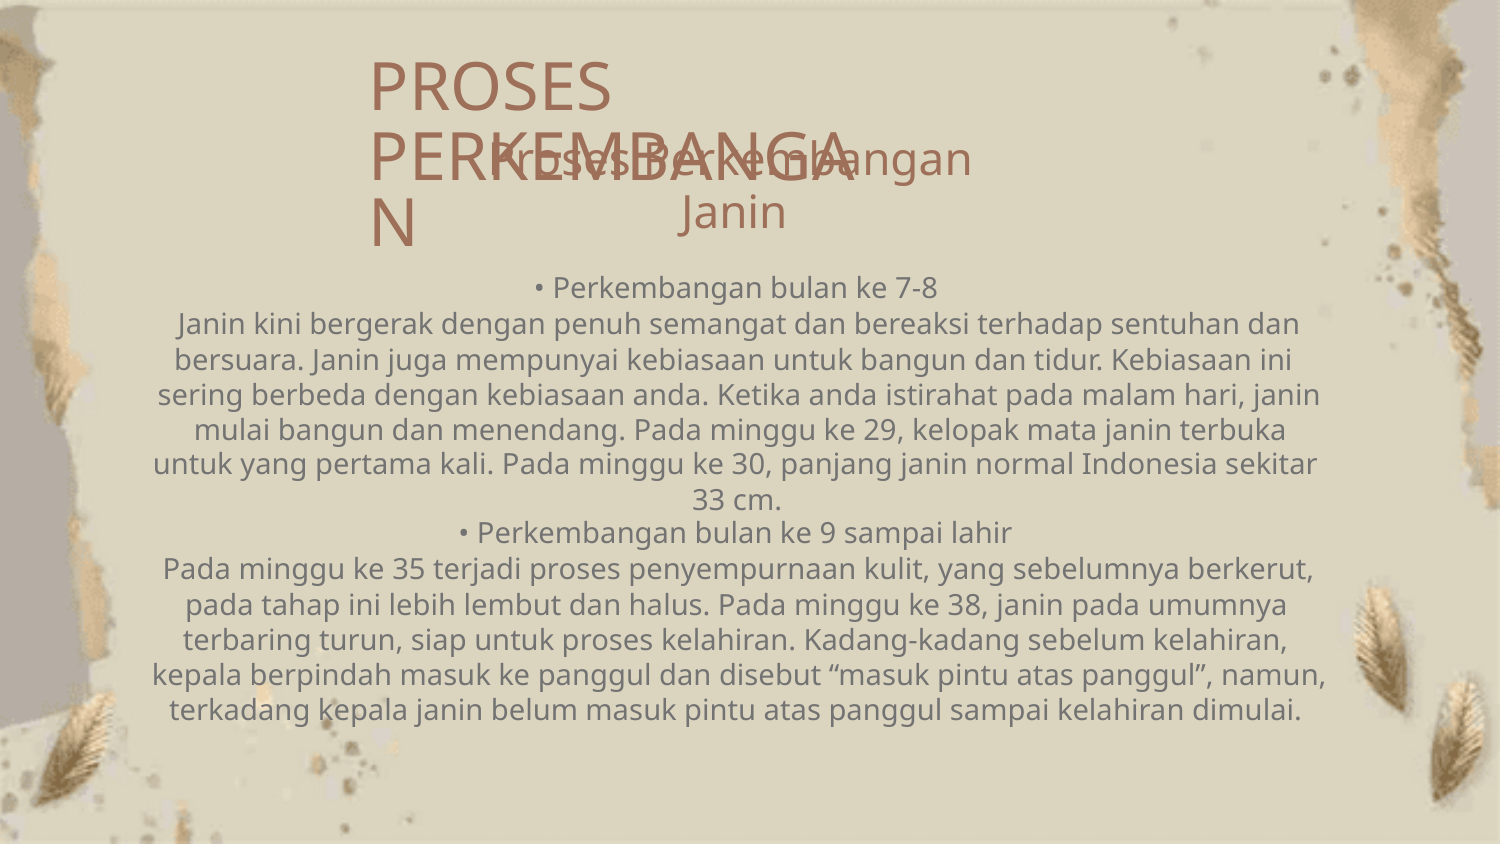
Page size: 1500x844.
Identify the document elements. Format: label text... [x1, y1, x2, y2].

text_box Proses Perkembangan Janin [487, 140, 1035, 238]
text_box Janin kini bergerak dengan penuh semangat dan bereaksi terhadap sentuhan dan bersuara. Janin juga mempunyai kebiasaan untuk bangun dan tidur. Kebiasaan ini sering berbeda dengan kebiasaan anda. Ketika anda istirahat pada malam hari, janin mulai bangun dan menendang. Pada minggu ke 29, kelopak mata janin terbuka untuk yang pertama kali. Pada minggu ke 30, panjang janin normal Indonesia sekitar 33 cm. [152, 300, 1347, 516]
text_box Pada minggu ke 35 terjadi proses penyempurnaan kulit, yang sebelumnya berkerut, pada tahap ini lebih lembut dan halus. Pada minggu ke 38, janin pada umumnya terbaring turun, siap untuk proses kelahiran. Kadang-kadang sebelum kelahiran, kepala berpindah masuk ke panggul dan disebut “masuk pintu atas panggul”, namun, terkadang kepala janin belum masuk pintu atas panggul sampai kelahiran dimulai. [151, 545, 1350, 726]
text_box • Perkembangan bulan ke 9 sampai lahir [458, 510, 1043, 545]
text_box PROSES PERKEMBANGAN [368, 58, 874, 260]
text_box • Perkembangan bulan ke 7-8 [534, 265, 968, 300]
text_box [0, 0, 1500, 844]
